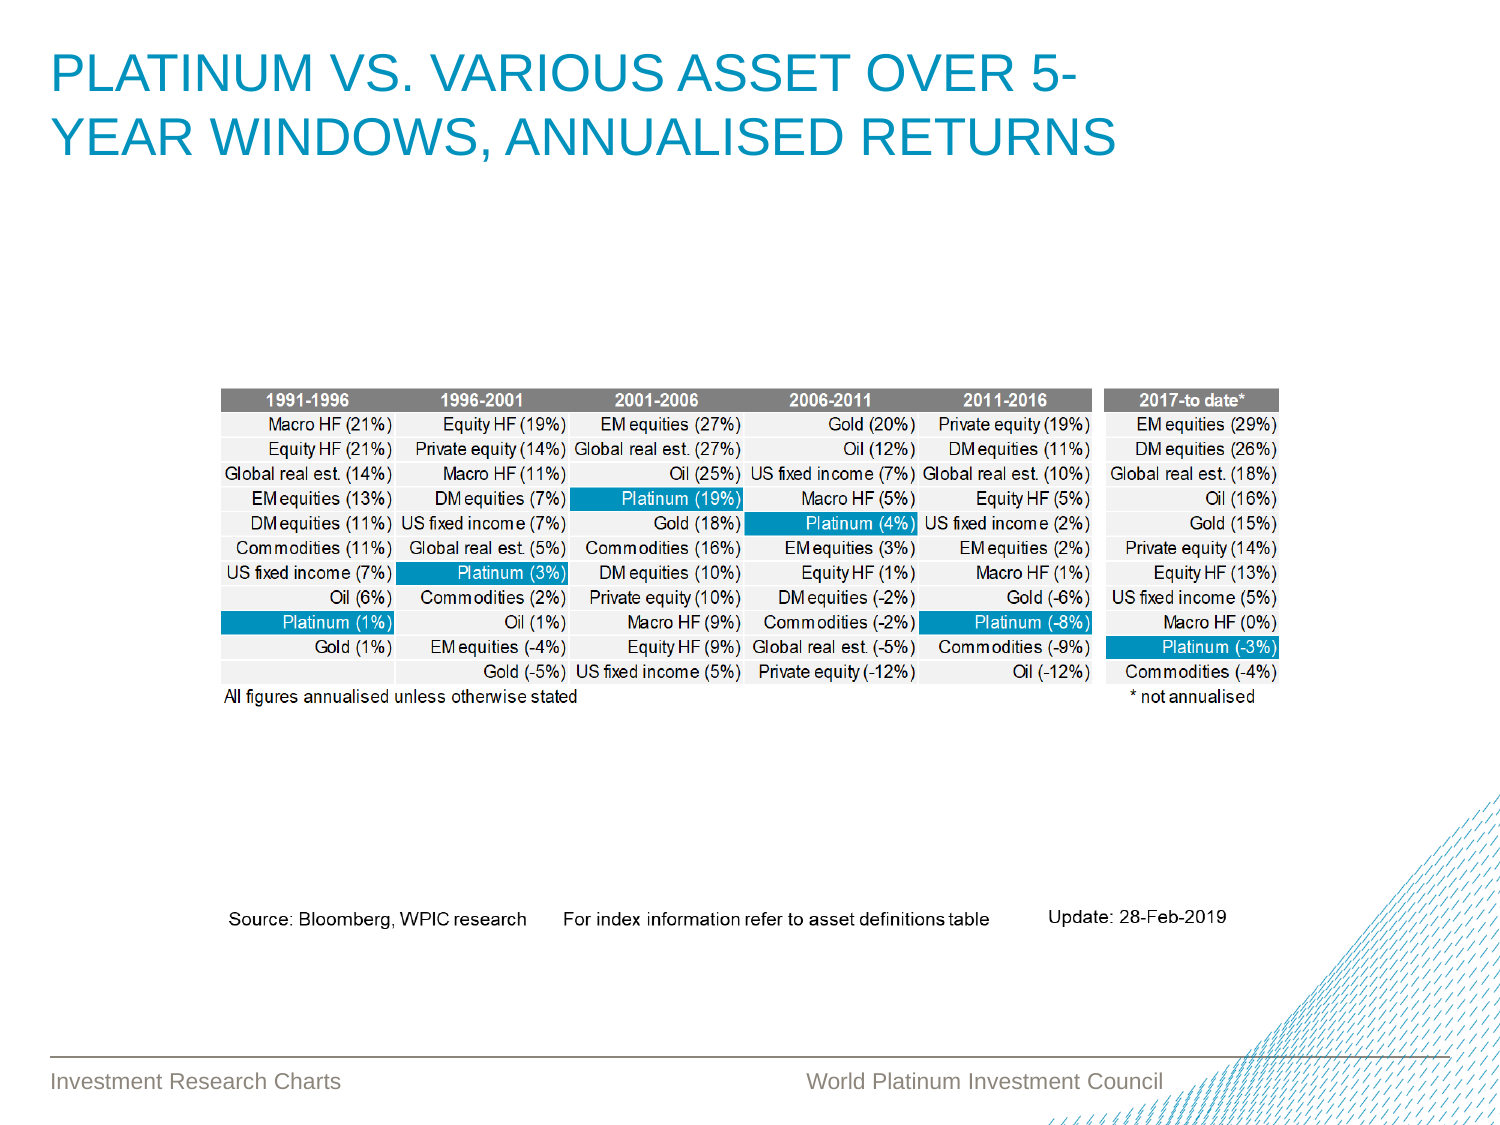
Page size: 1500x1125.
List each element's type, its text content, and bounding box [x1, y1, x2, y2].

title Platinum vs. various asset over 5-year windows, annualised returns [50, 38, 1211, 202]
footer Investment Research Charts [50, 1066, 372, 1106]
picture [216, 175, 1500, 1125]
